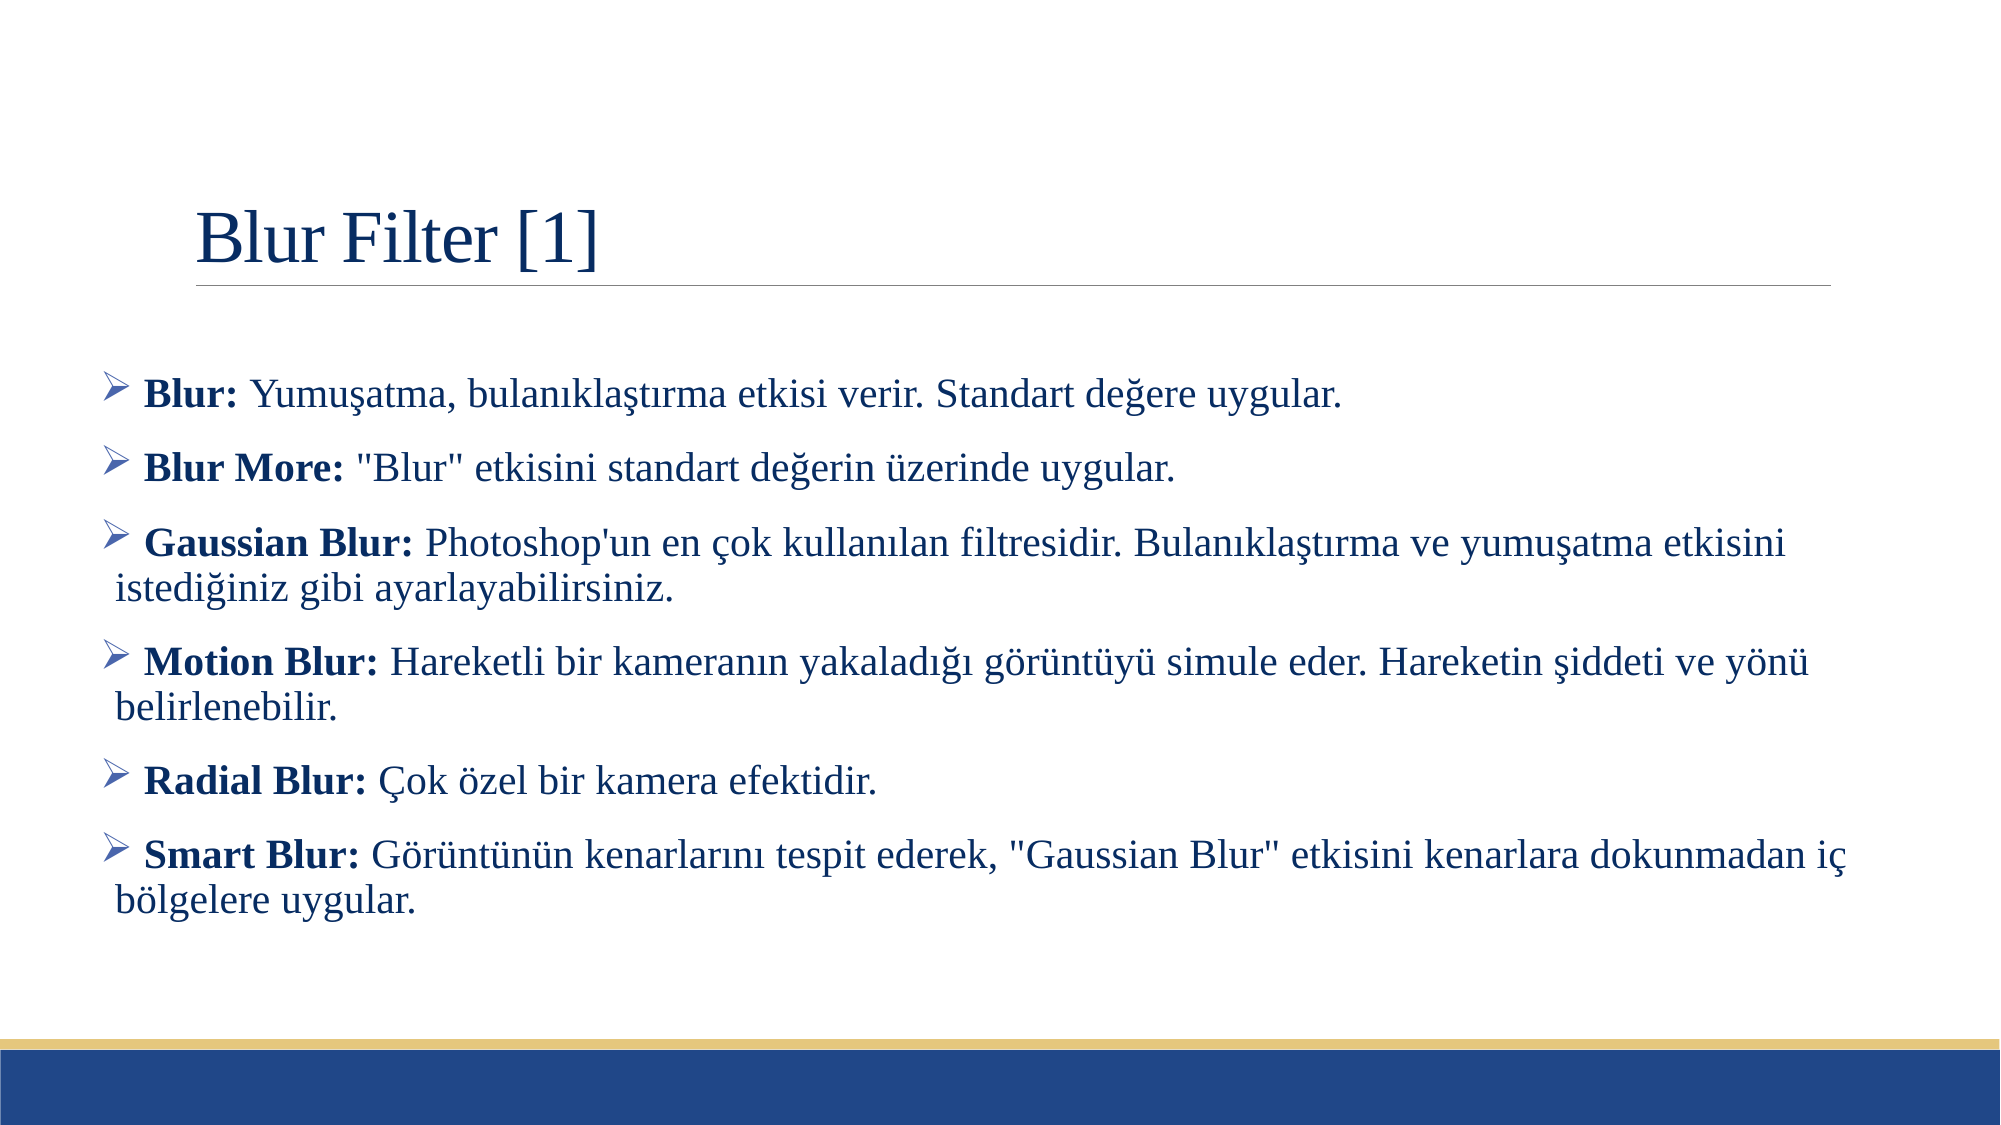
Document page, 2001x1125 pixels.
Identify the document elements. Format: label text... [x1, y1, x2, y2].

list Blur: Yumuşatma, bulanıklaştırma etkisi verir. Standart değere uygular. Blur More: "Blur" etkisini standart değerin üzerinde uygular. Gaussian Blur: Photoshop'un en çok kullanılan filtresidir. Bulanıklaştırma ve yumuşatma etkisini istediğiniz gibi ayarlayabilirsiniz. Motion Blur: Hareketli bir kameranın yakaladığı görüntüyü simule eder. Hareketin şiddeti ve yönü belirlenebilir. Radial Blur: Çok özel bir kamera efektidir. Smart Blur: Görüntünün kenarlarını tespit ederek, "Gaussian Blur" etkisini kenarlara dokunmadan iç bölgelere uygular. [100, 285, 1910, 1019]
title Blur Filter [1] [180, 47, 1830, 285]
